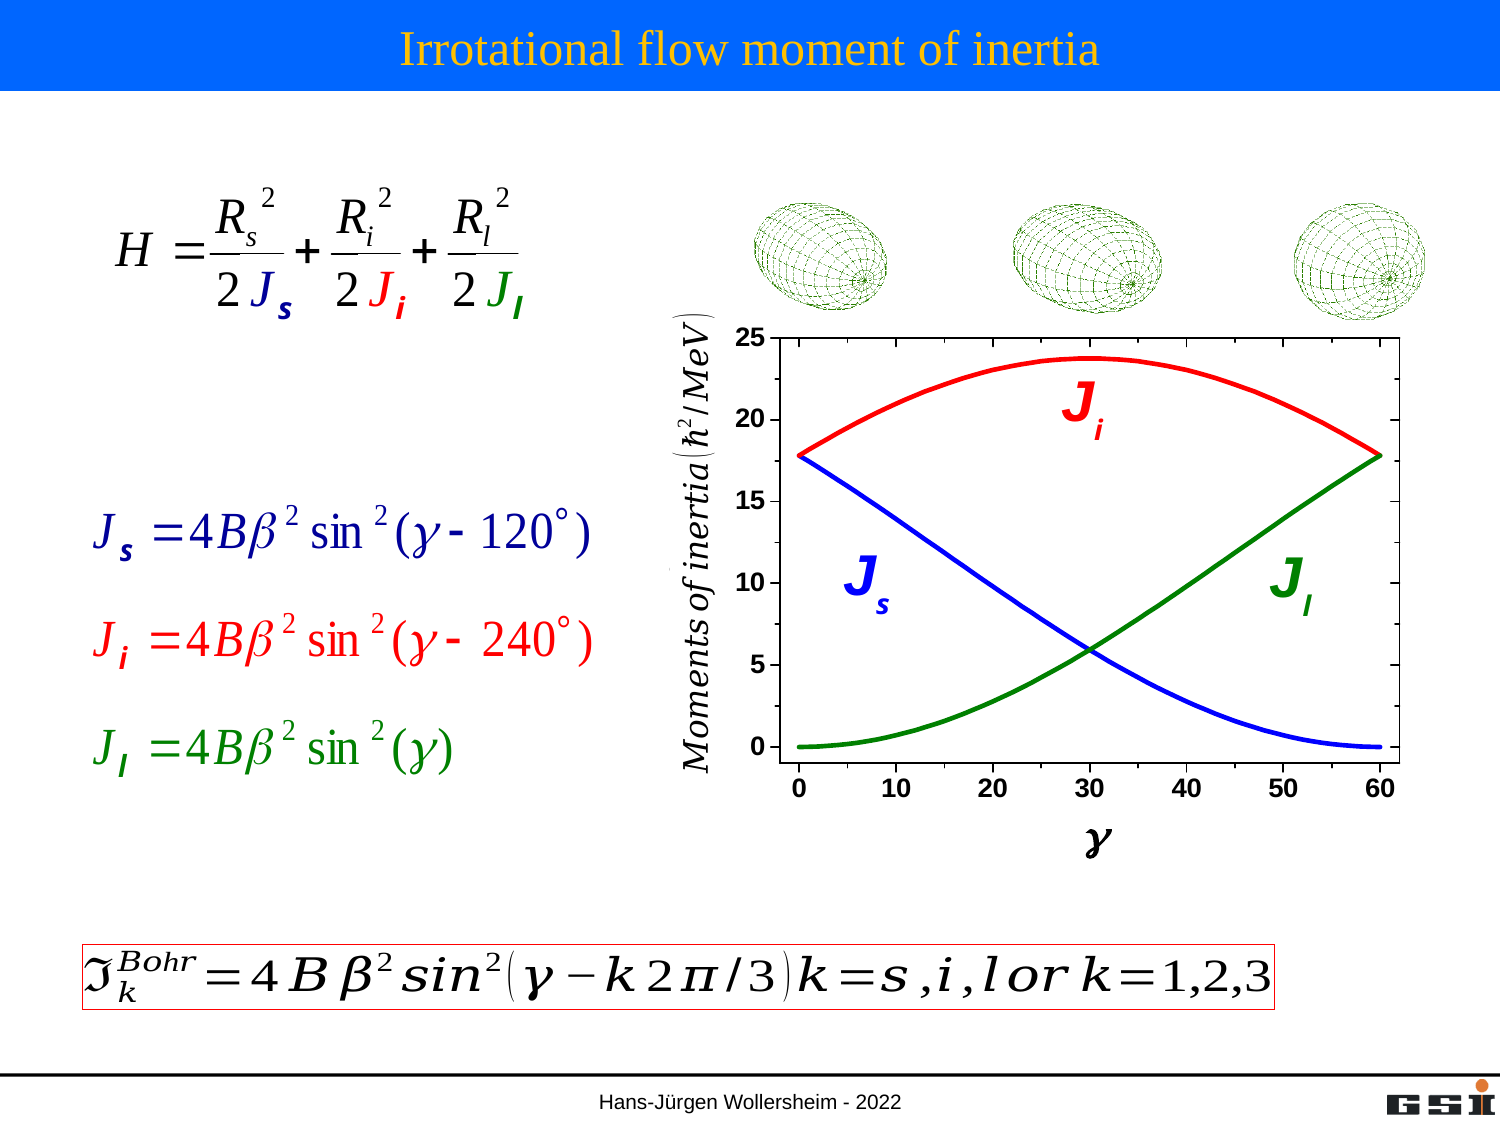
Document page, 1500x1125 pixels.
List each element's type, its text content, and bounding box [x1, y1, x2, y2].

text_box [239, 253, 298, 330]
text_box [619, 263, 1486, 902]
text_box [82, 491, 599, 572]
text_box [357, 253, 412, 330]
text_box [82, 707, 461, 788]
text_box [1000, 196, 1174, 323]
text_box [745, 196, 895, 318]
title Irrotational flow moment of inertia [0, 0, 1500, 91]
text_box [475, 253, 530, 330]
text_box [1290, 196, 1432, 327]
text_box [82, 599, 599, 680]
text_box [105, 172, 525, 315]
picture [1387, 1079, 1495, 1115]
